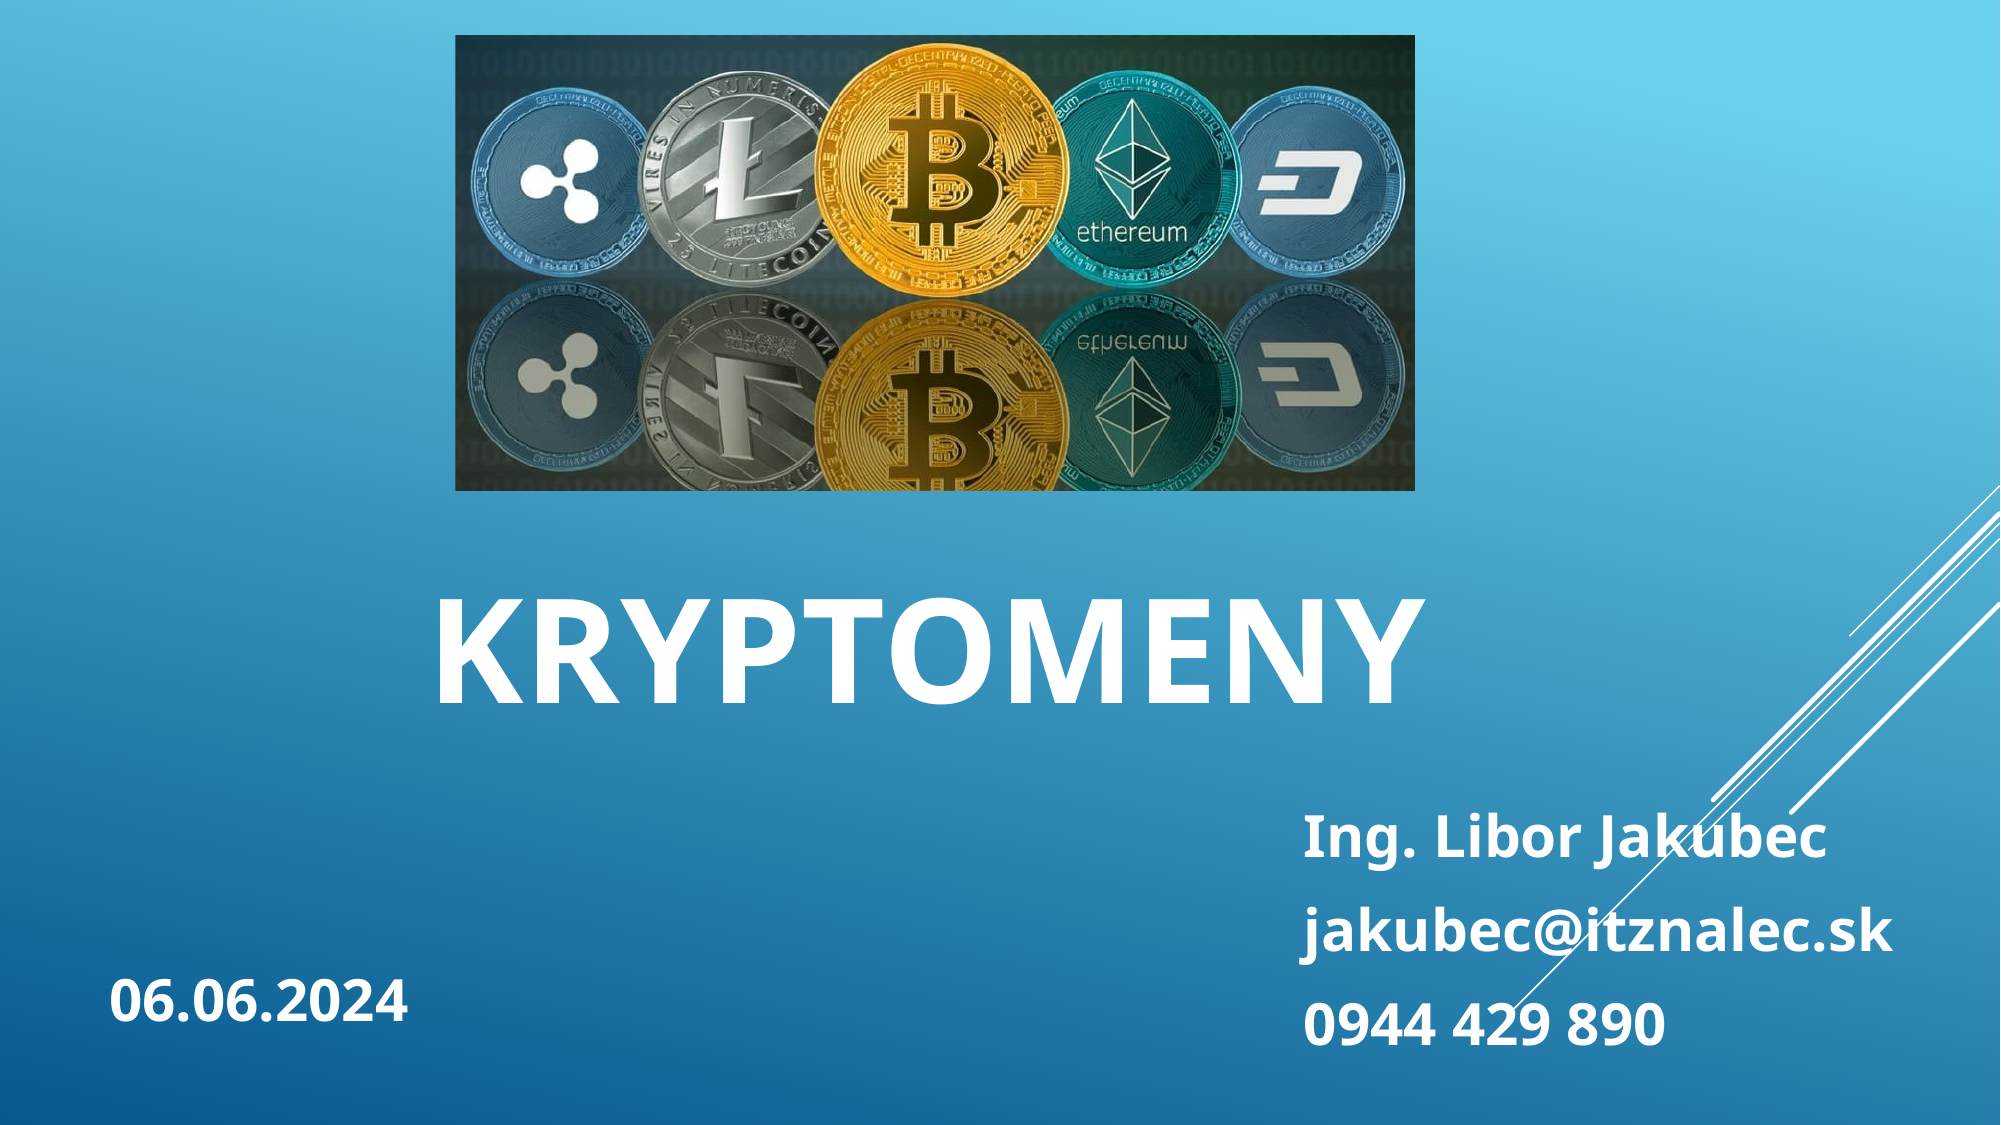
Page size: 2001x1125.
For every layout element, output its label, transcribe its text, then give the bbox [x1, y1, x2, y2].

text_box 06.06.2024 [94, 952, 719, 1044]
title Kryptomeny [412, 467, 1458, 823]
list Ing. Libor Jakubec jakubec@itznalec.sk 0944 429 890 [1288, 882, 1913, 974]
picture [454, 35, 1416, 492]
